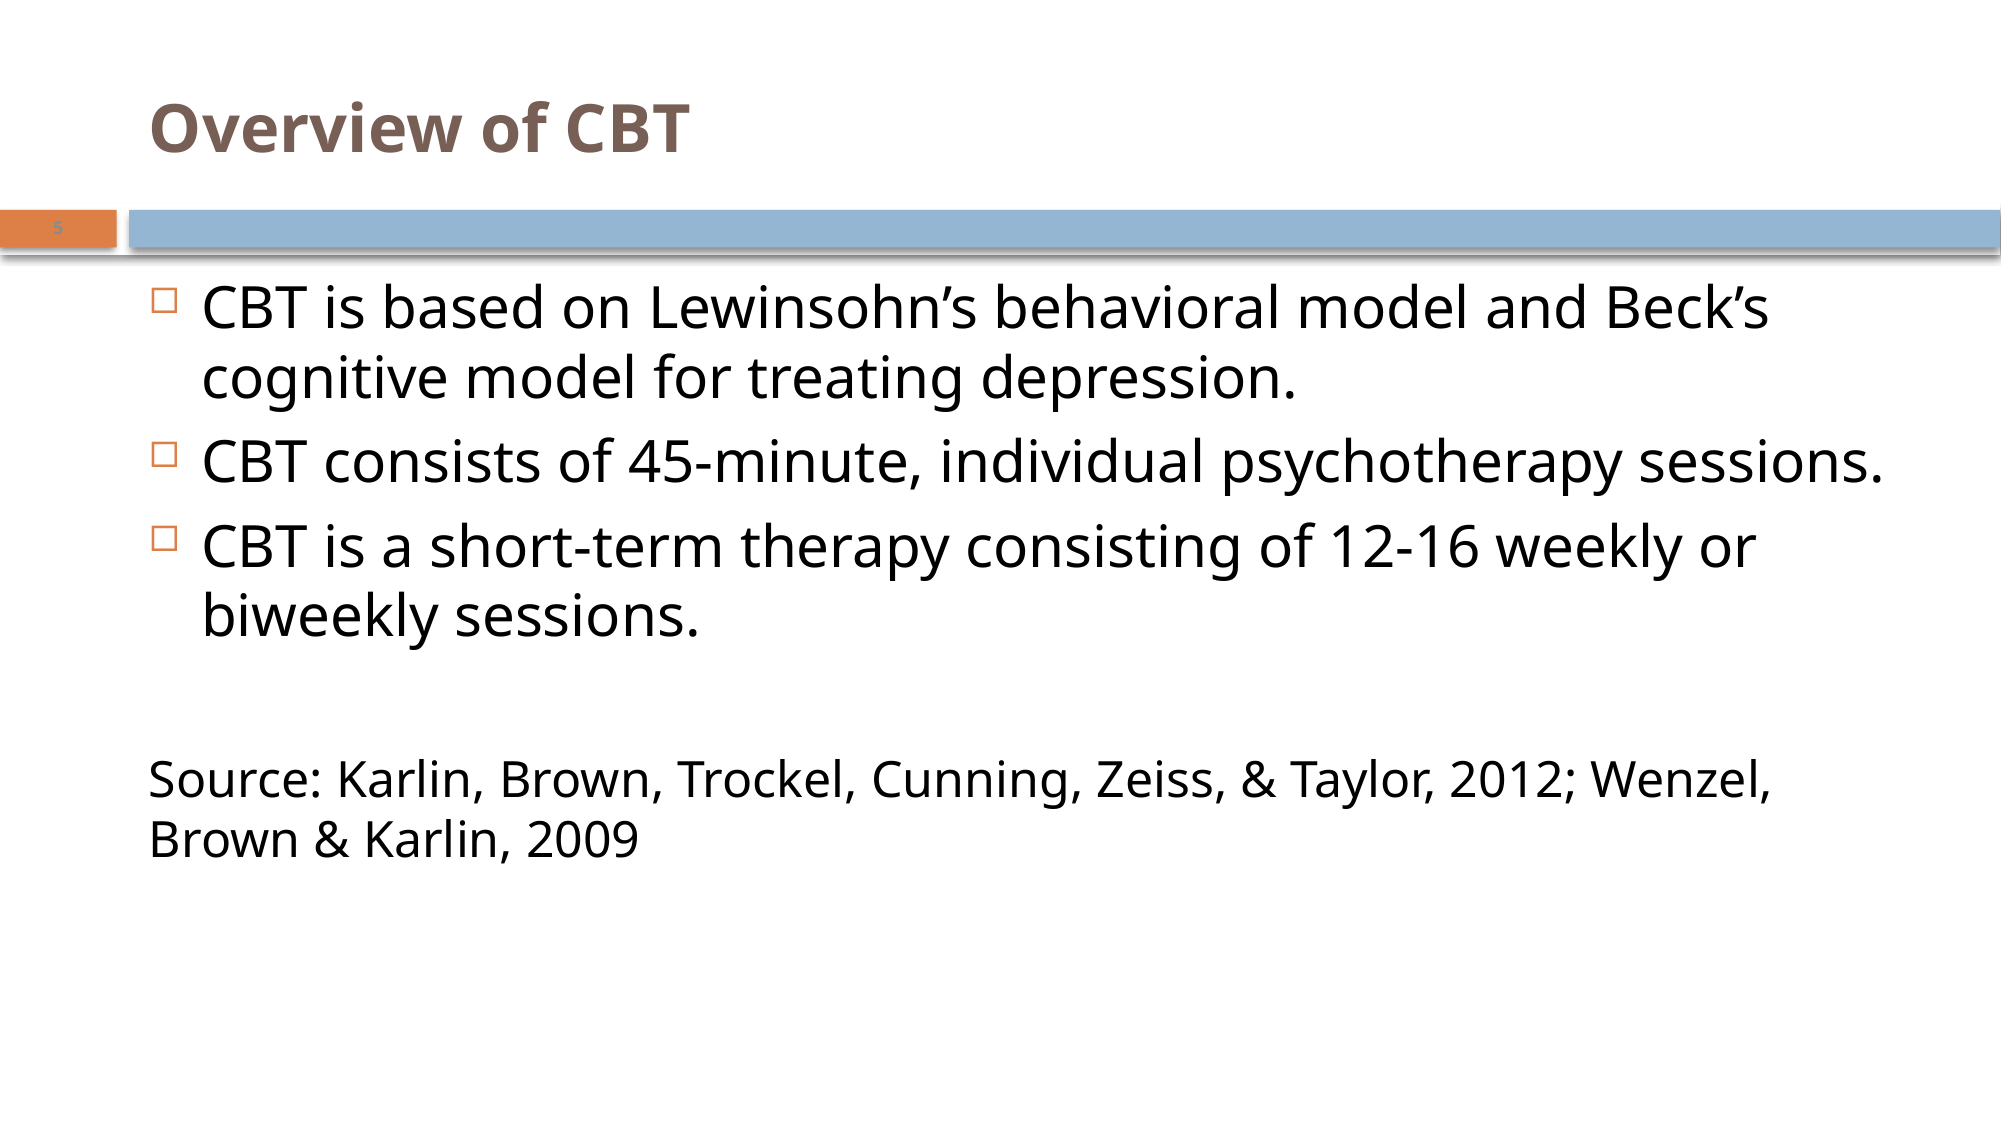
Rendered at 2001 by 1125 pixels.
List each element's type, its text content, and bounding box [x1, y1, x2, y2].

list CBT is based on Lewinsohn’s behavioral model and Beck’s cognitive model for treating depression. CBT consists of 45-minute, individual psychotherapy sessions. CBT is a short-term therapy consisting of 12-16 weekly or biweekly sessions. Source: Karlin, Brown, Trockel, Cunning, Zeiss, & Taylor, 2012; Wenzel, Brown & Karlin, 2009 [133, 262, 1918, 1000]
slide_number 5 [0, 208, 117, 249]
title Overview of CBT [133, 37, 1918, 200]
